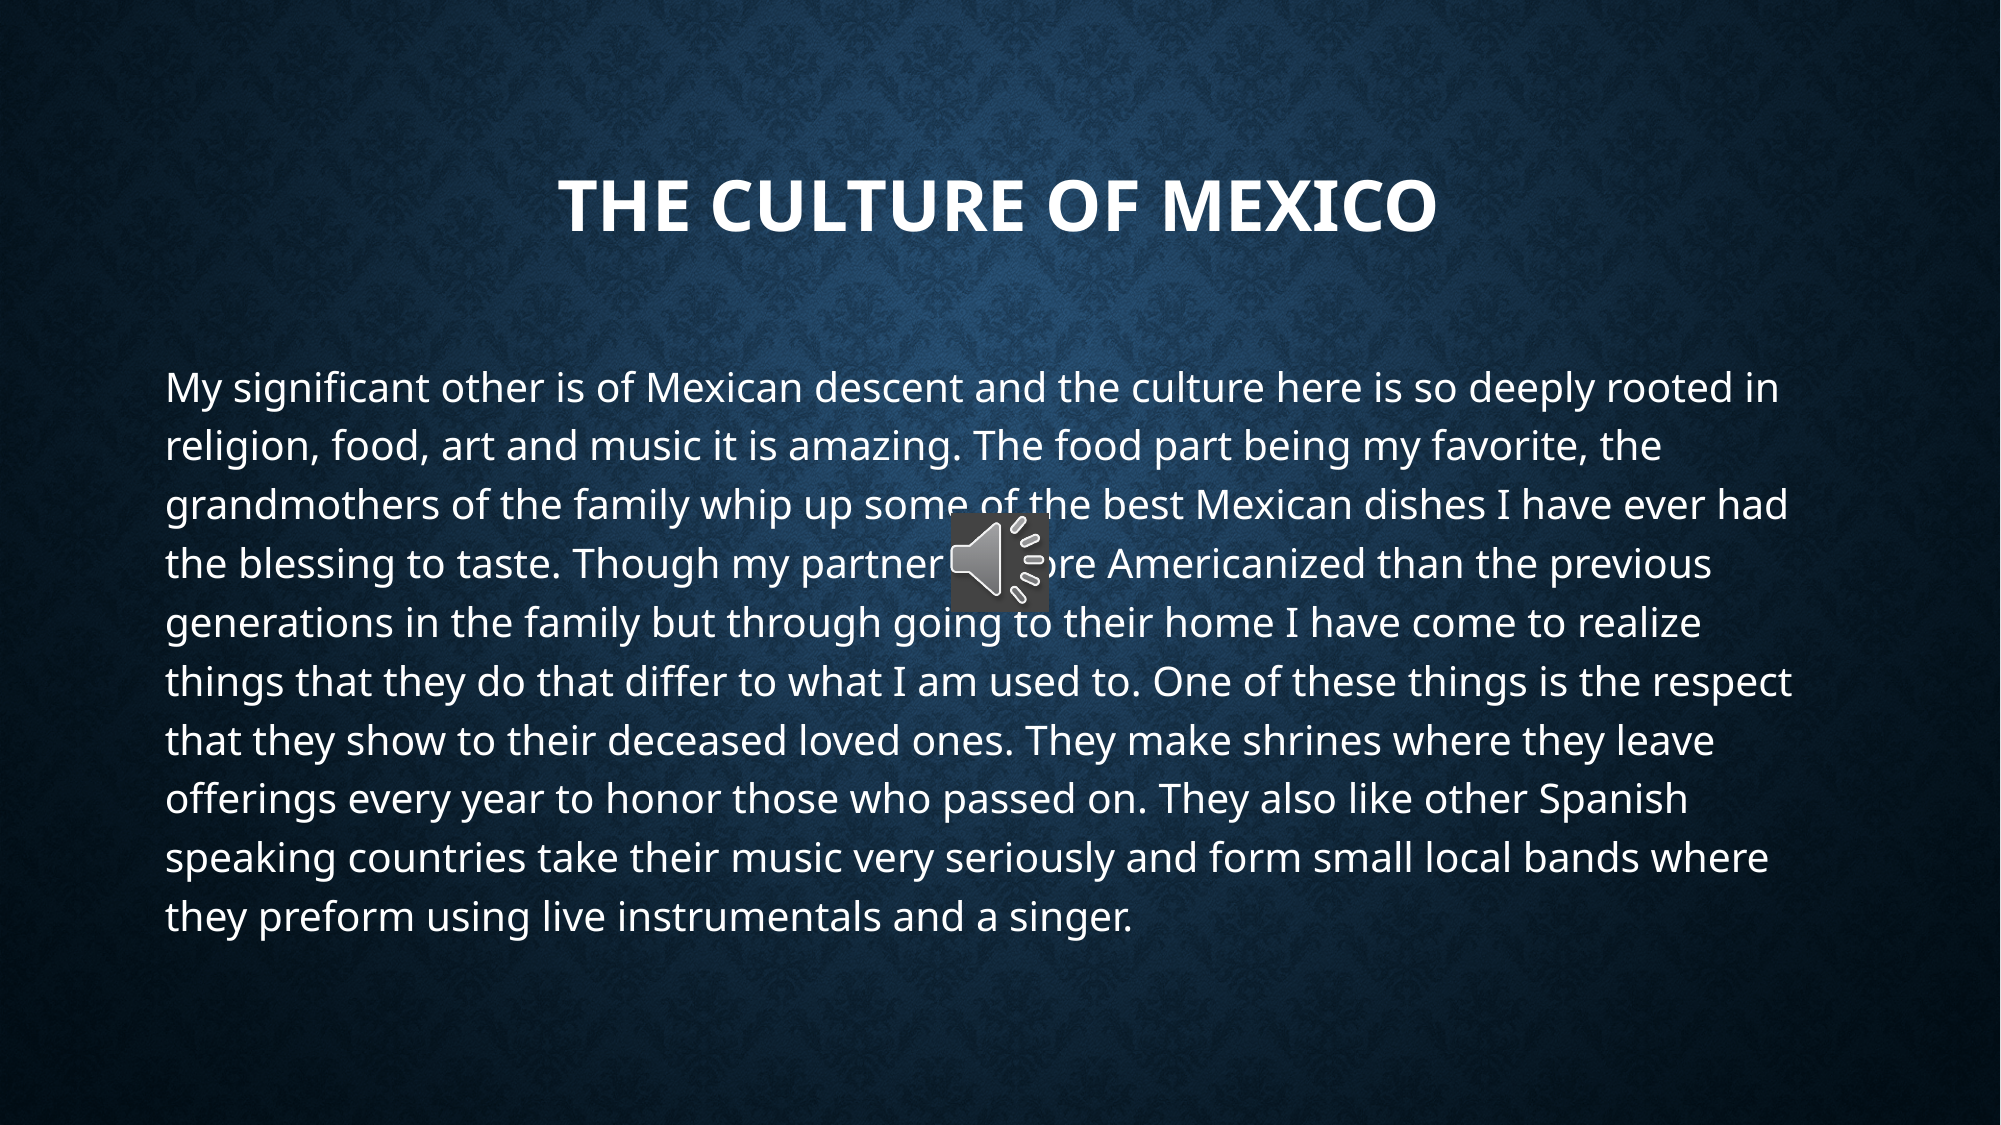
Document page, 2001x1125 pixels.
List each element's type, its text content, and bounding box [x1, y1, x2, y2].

picture [949, 511, 1051, 613]
list My significant other is of Mexican descent and the culture here is so deeply rooted in religion, food, art and music it is amazing. The food part being my favorite, the grandmothers of the family whip up some of the best Mexican dishes I have ever had the blessing to taste. Though my partner is more Americanized than the previous generations in the family but through going to their home I have come to realize things that they do that differ to what I am used to. One of these things is the respect that they show to their deceased loved ones. They make shrines where they leave offerings every year to honor those who passed on. They also like other Spanish speaking countries take their music very seriously and form small local bands where they preform using live instrumentals and a singer. [149, 343, 1849, 950]
title The culture of mexico [149, 99, 1849, 318]
